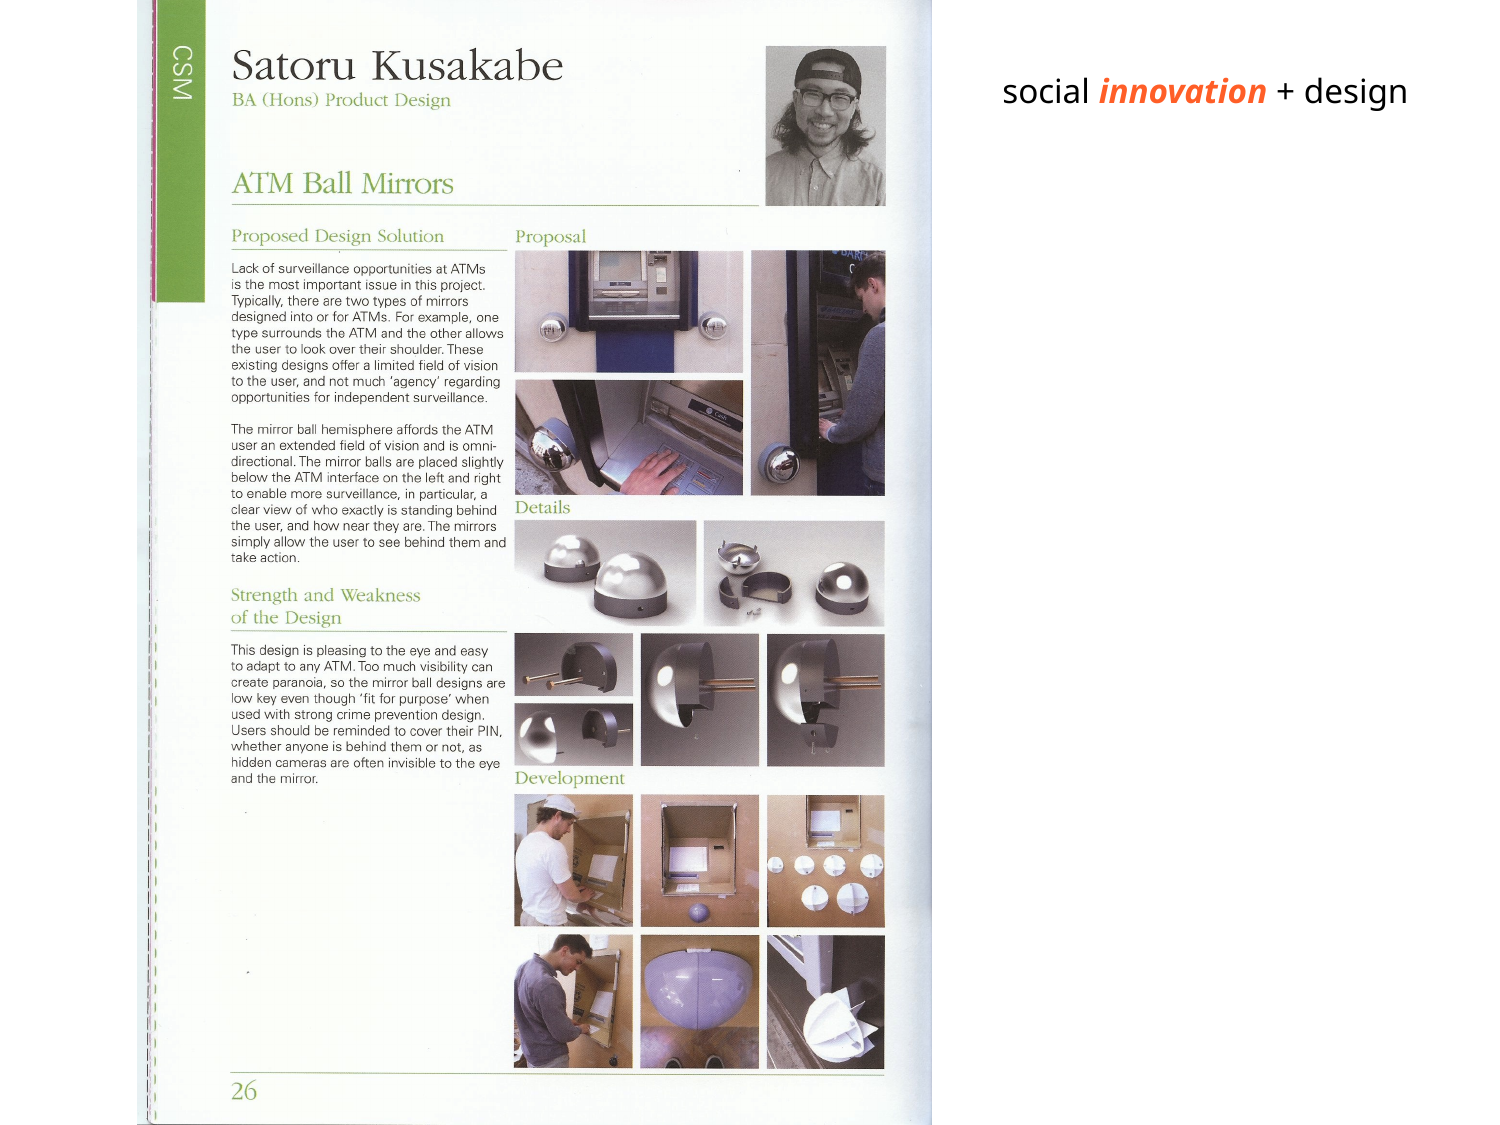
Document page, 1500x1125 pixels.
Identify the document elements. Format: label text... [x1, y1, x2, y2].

text_box social innovation + design [987, 62, 1438, 118]
picture [137, 0, 932, 1125]
